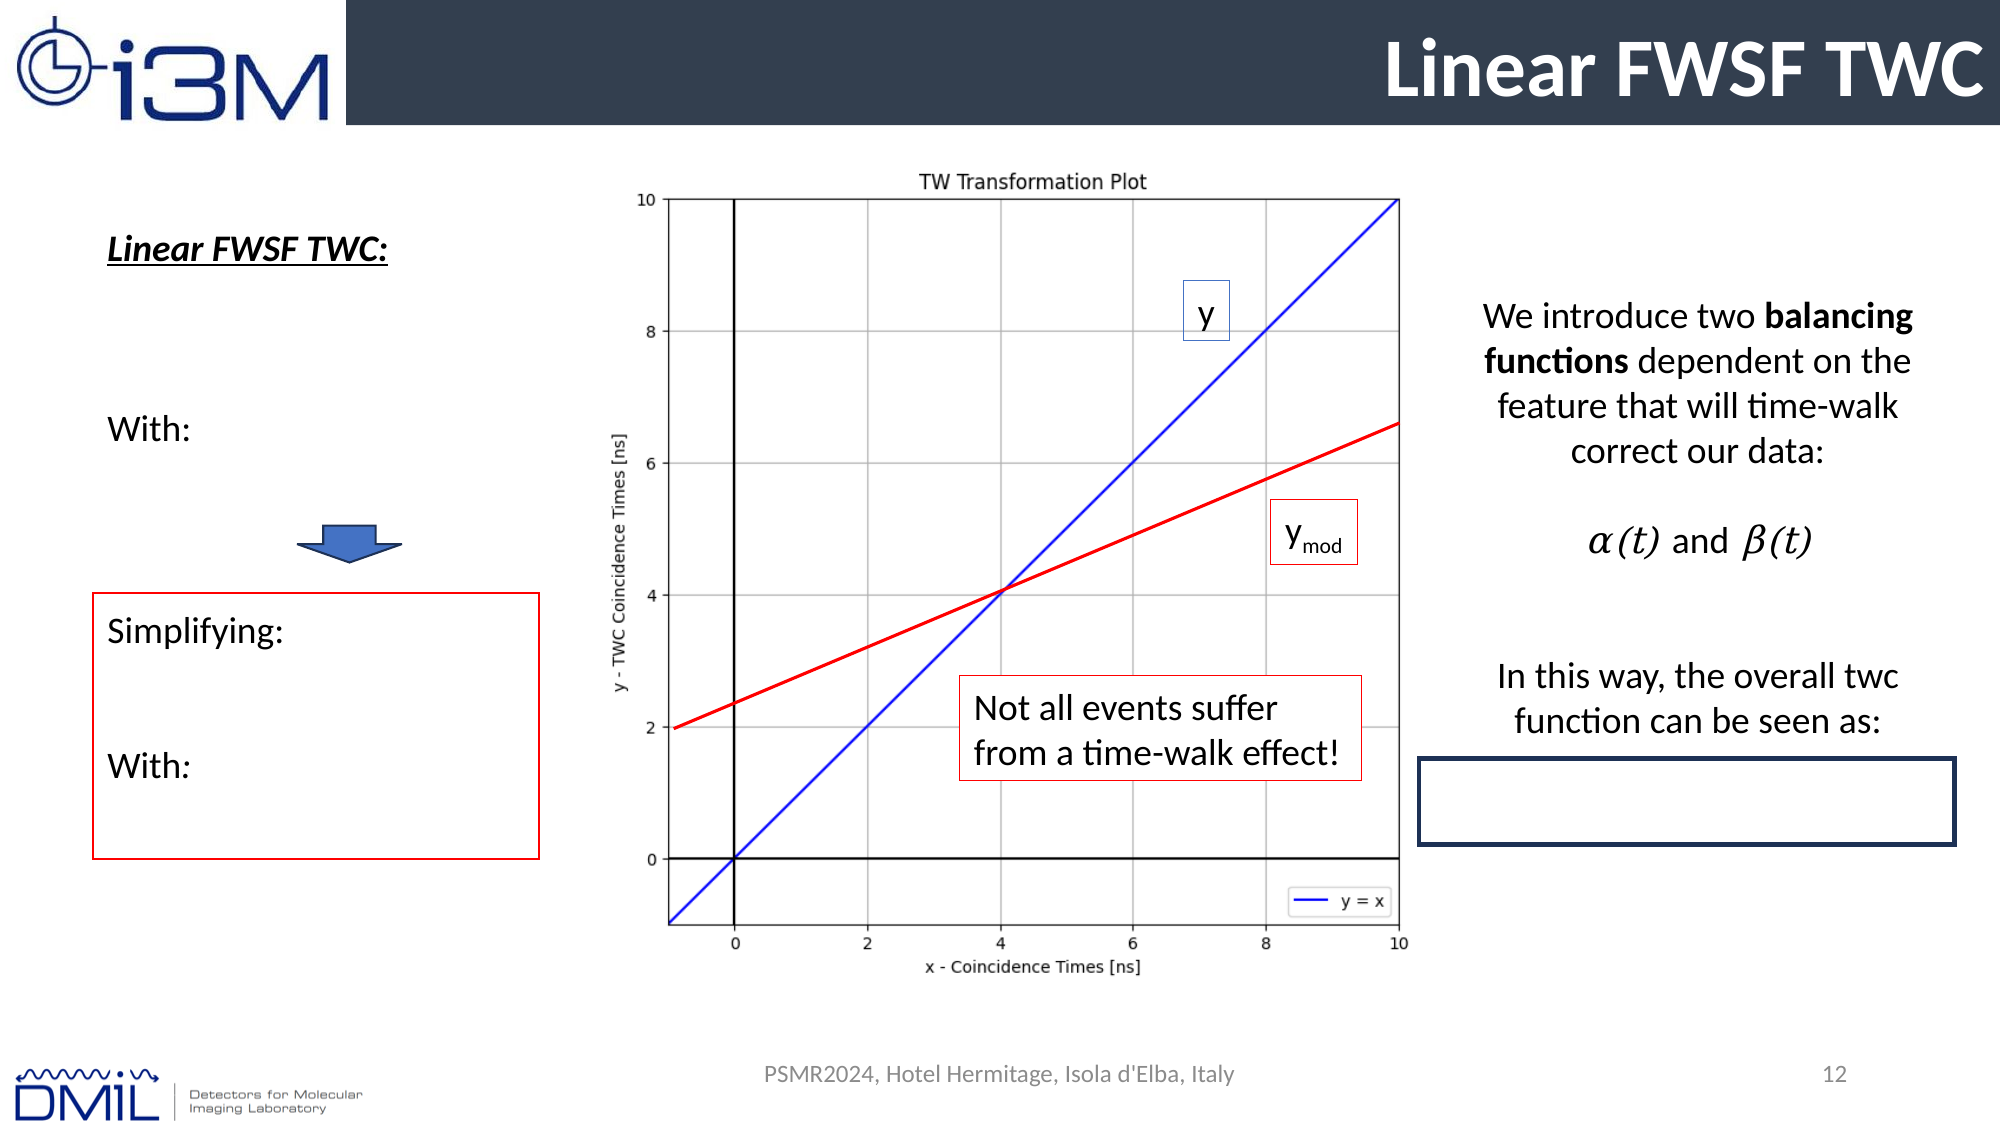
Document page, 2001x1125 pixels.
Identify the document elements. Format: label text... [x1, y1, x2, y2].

text_box [92, 592, 540, 860]
text_box [296, 524, 403, 564]
picture [0, 0, 346, 146]
footer PSMR2024, Hotel Hermitage, Isola d'Elba, Italy [662, 1042, 1338, 1103]
picture [0, 1063, 375, 1125]
text_box Linear FWSF TWC [346, 0, 2000, 126]
text_box [1420, 757, 1955, 845]
slide_number 12 [1412, 1042, 1863, 1103]
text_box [601, 161, 1420, 987]
